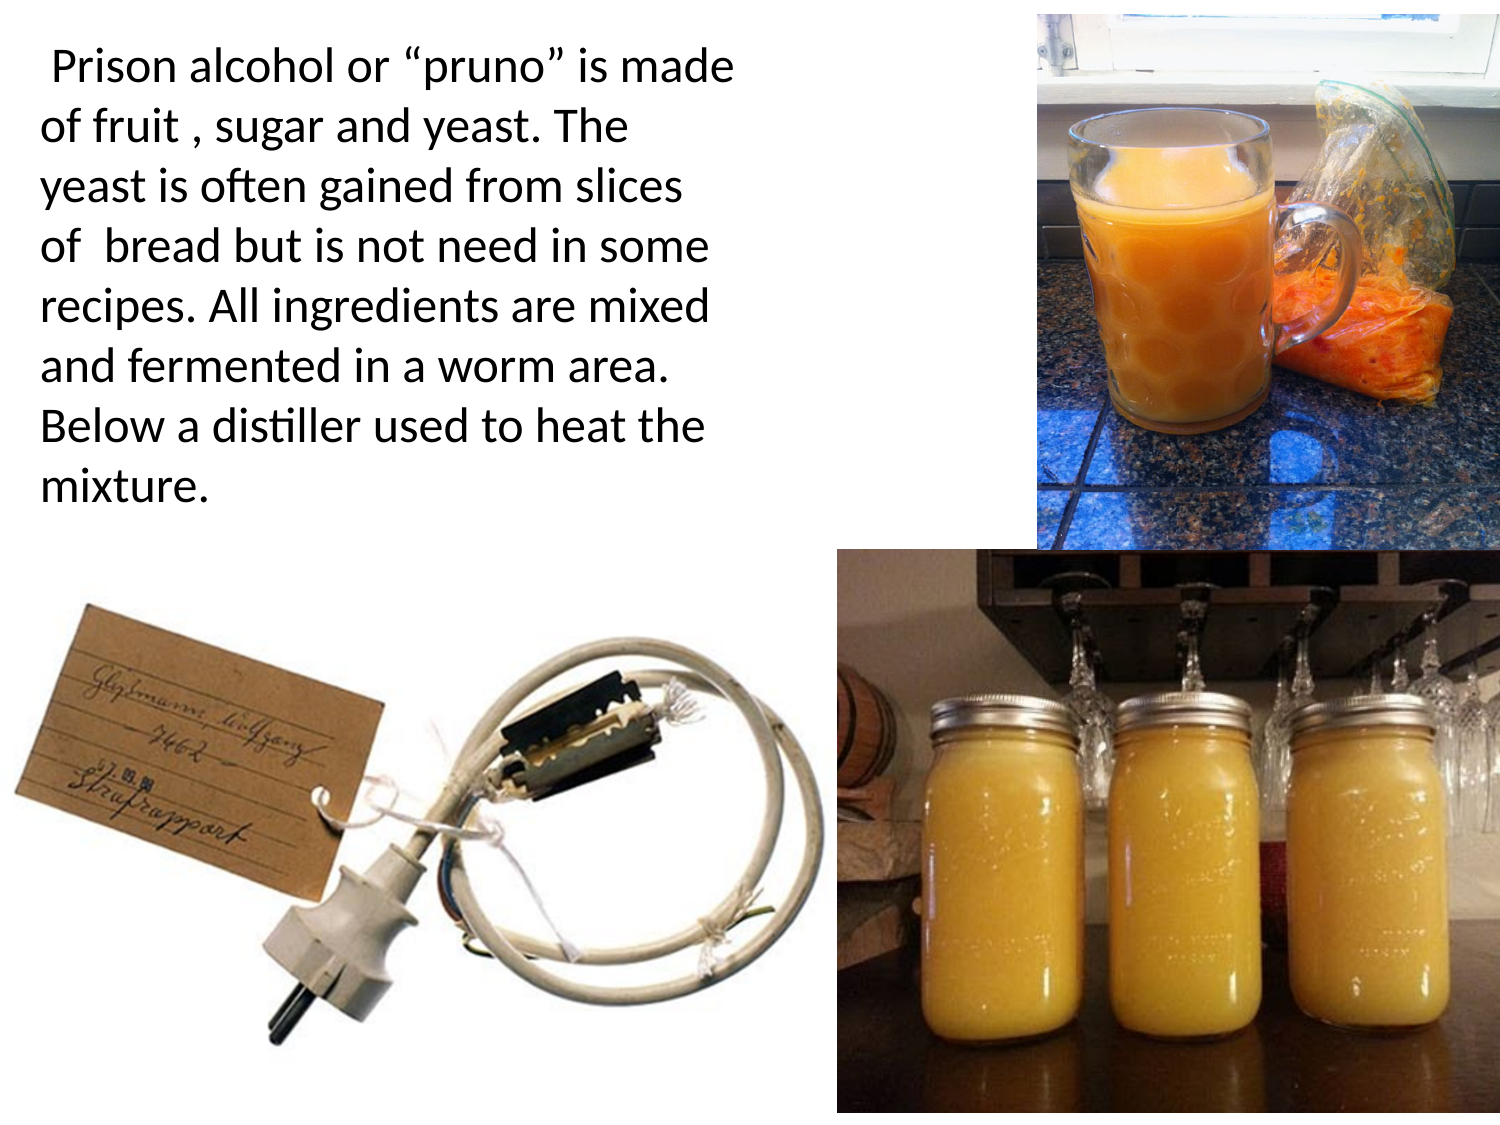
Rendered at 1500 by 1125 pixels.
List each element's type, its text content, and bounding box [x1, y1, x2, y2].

picture [0, 13, 1500, 1113]
text_box Prison alcohol or “pruno” is made of fruit , sugar and yeast. The yeast is often gained from slices of bread but is not need in some recipes. All ingredients are mixed and fermented in a worm area. Below a distiller used to heat the mixture. [24, 24, 750, 554]
